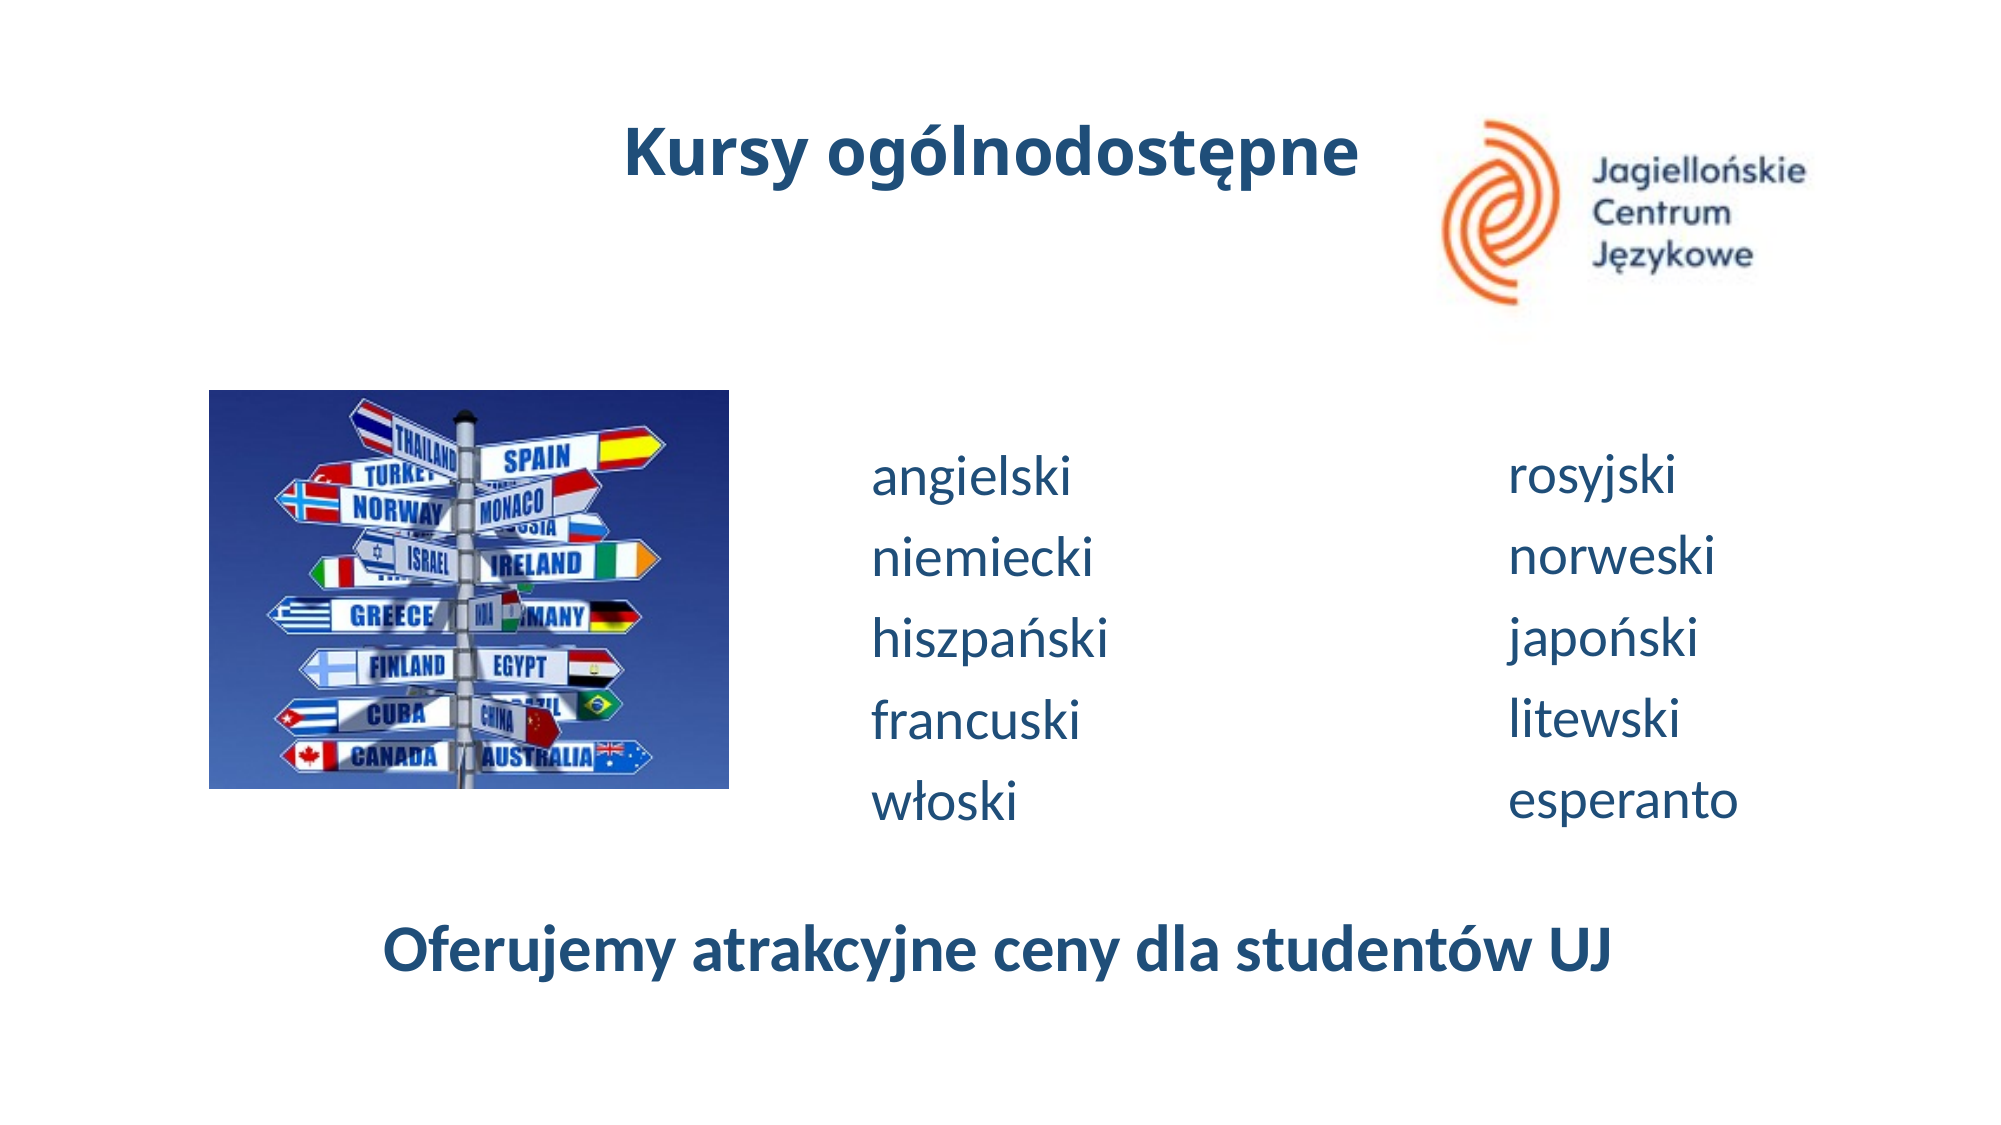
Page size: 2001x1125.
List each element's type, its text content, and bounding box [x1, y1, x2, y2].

picture [1399, 77, 1850, 349]
title Kursy ogólnodostępne [137, 39, 1863, 349]
list Oferujemy atrakcyjne ceny dla studentów UJ [30, 886, 1968, 994]
list rosyjski norweski japoński litewski esperanto [1464, 437, 1848, 841]
picture [209, 390, 729, 789]
list angielski niemiecki hiszpański francuski włoski [829, 355, 1348, 841]
